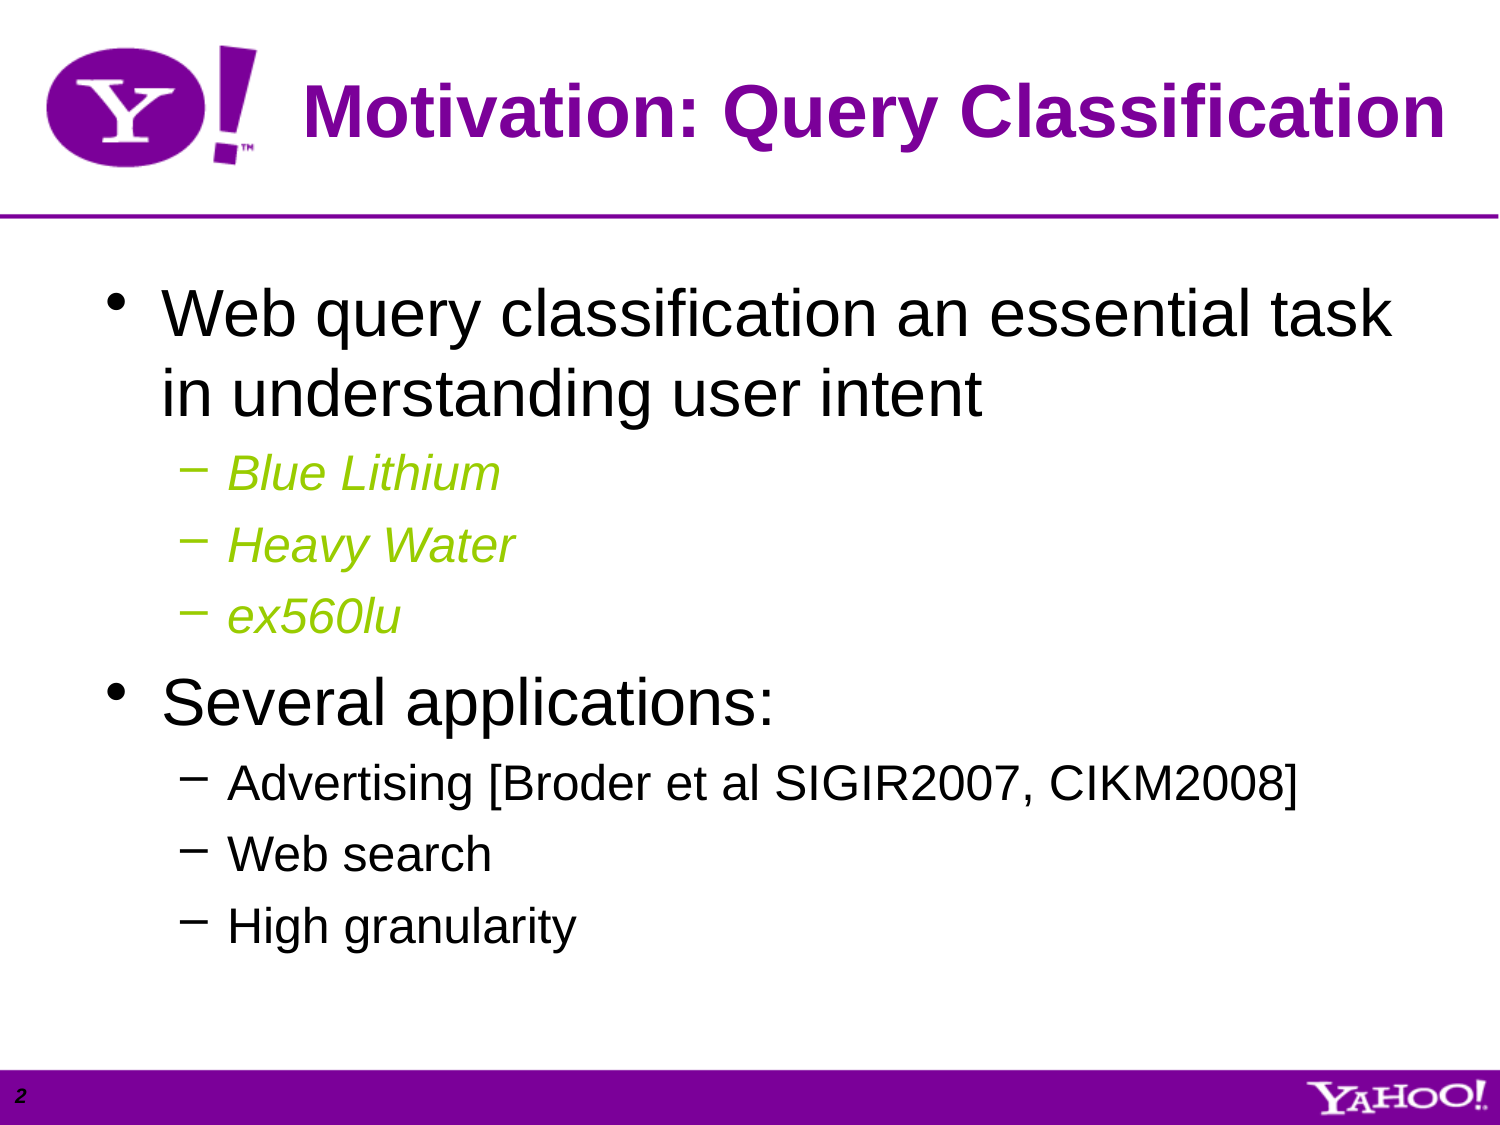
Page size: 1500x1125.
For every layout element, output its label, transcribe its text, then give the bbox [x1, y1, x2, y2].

slide_number 2 [0, 1074, 313, 1125]
picture [0, 0, 1500, 1125]
list Web query classification an essential task in understanding user intent Blue Lithium Heavy Water ex560lu Several applications: Advertising [Broder et al SIGIR2007, CIKM2008] Web search High granularity [89, 262, 1413, 1038]
title Motivation: Query Classification [287, 13, 1500, 202]
